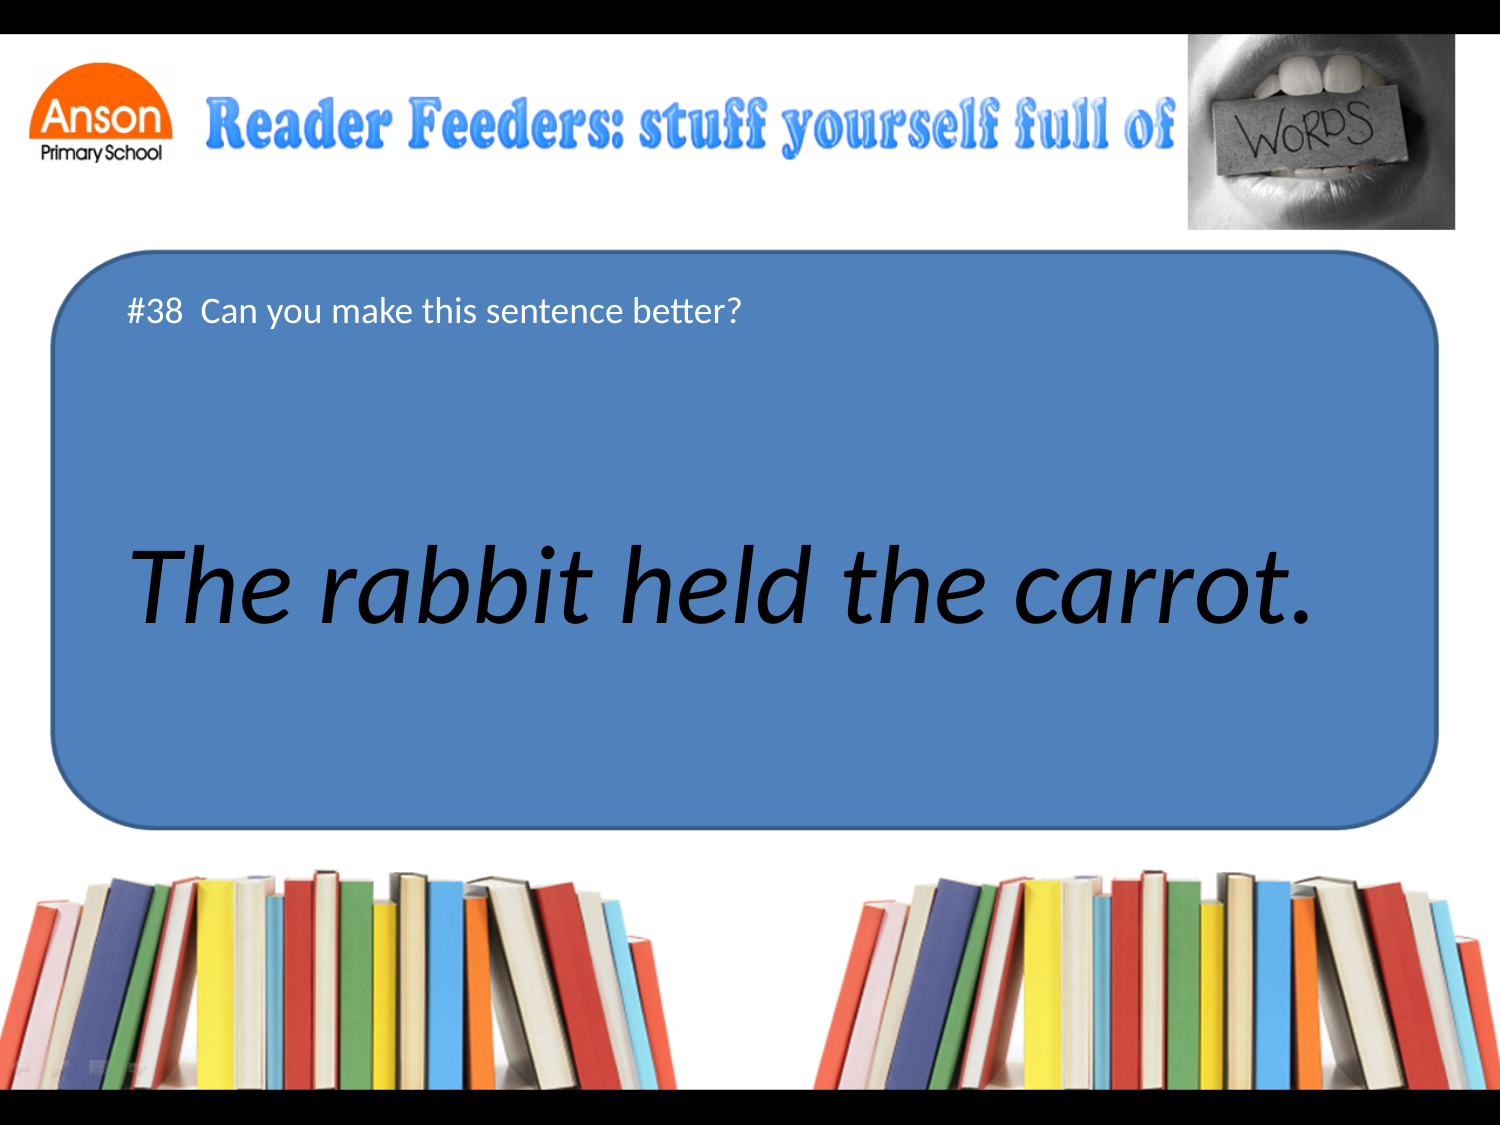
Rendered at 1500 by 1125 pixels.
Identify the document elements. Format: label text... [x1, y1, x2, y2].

picture [0, 0, 1500, 1125]
text_box #38 Can you make this sentence better? The rabbit held the carrot. [112, 278, 1365, 654]
